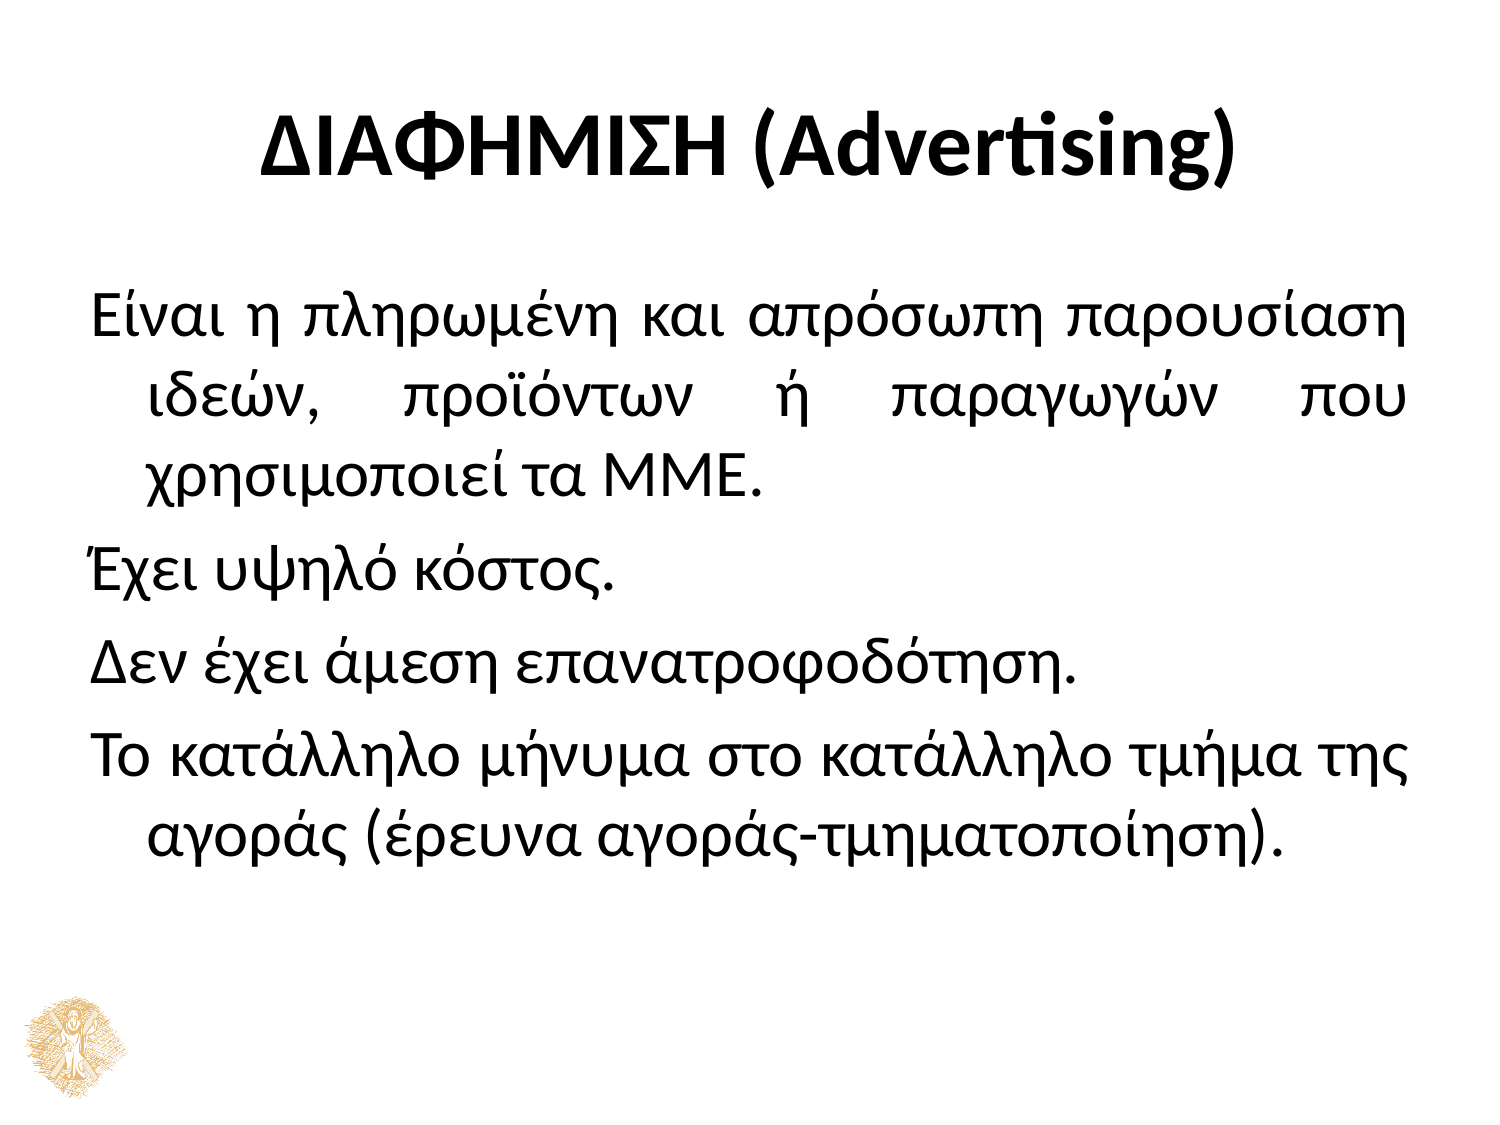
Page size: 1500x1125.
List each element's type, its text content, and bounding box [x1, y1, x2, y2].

picture [17, 986, 137, 1103]
title ΔΙΑΦΗΜΙΣΗ (Advertising) [75, 45, 1425, 233]
list Είναι η πληρωμένη και απρόσωπη παρουσίαση ιδεών, προϊόντων ή παραγωγών που χρησιμοποιεί τα ΜΜΕ. Έχει υψηλό κόστος. Δεν έχει άμεση επανατροφοδότηση. Το κατάλληλο μήνυμα στο κατάλληλο τμήμα της αγοράς (έρευνα αγοράς-τμηματοποίηση). [75, 262, 1425, 1005]
